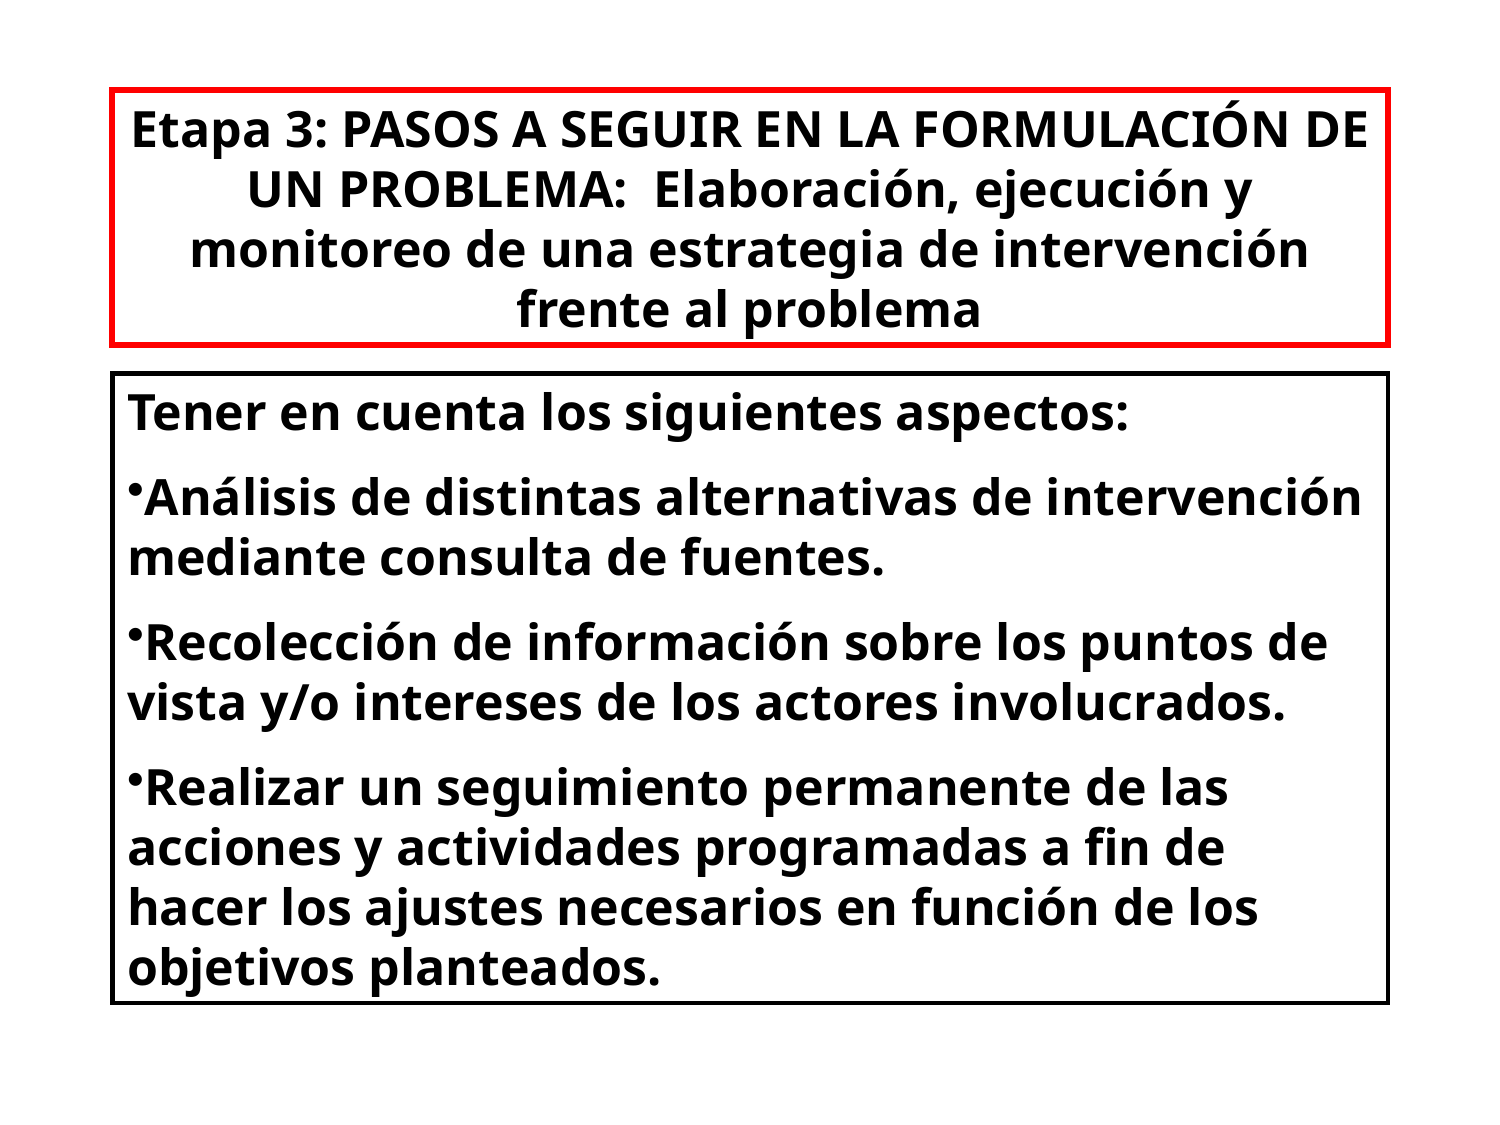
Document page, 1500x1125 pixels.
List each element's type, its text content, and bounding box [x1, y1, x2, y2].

text_box Tener en cuenta los siguientes aspectos: Análisis de distintas alternativas de intervención mediante consulta de fuentes. Recolección de información sobre los puntos de vista y/o intereses de los actores involucrados. Realizar un seguimiento permanente de las acciones y actividades programadas a fin de hacer los ajustes necesarios en función de los objetivos planteados. [112, 373, 1388, 1004]
text_box Etapa 3: PASOS A SEGUIR EN LA FORMULACIÓN DE UN PROBLEMA: Elaboración, ejecución y monitoreo de una estrategia de intervención frente al problema [112, 90, 1388, 345]
